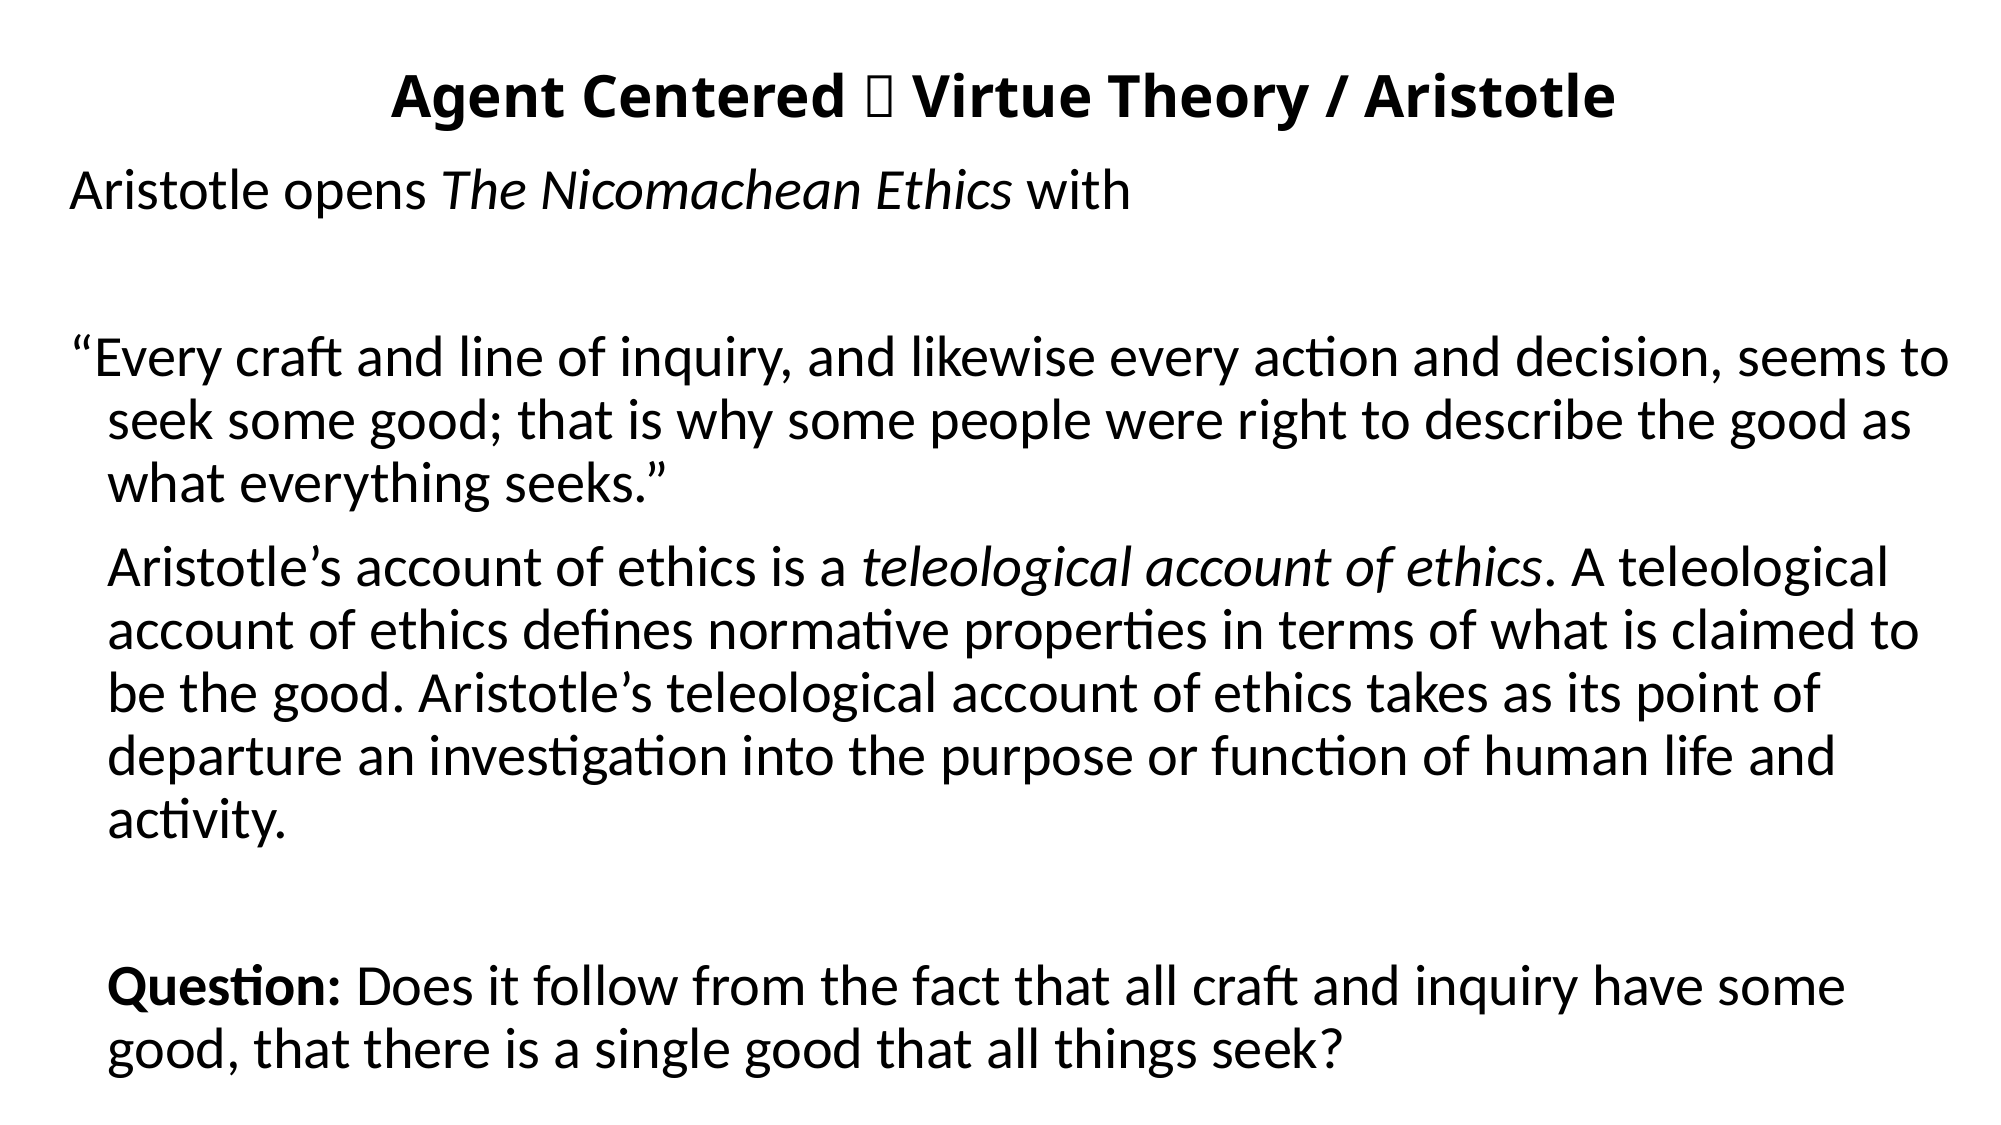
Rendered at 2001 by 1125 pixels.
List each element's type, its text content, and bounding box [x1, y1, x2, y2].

list Aristotle opens The Nicomachean Ethics with “Every craft and line of inquiry, and likewise every action and decision, seems to seek some good; that is why some people were right to describe the good as what everything seeks.” Aristotle’s account of ethics is a teleological account of ethics. A teleological account of ethics defines normative properties in terms of what is claimed to be the good. Aristotle’s teleological account of ethics takes as its point of departure an investigation into the purpose or function of human life and activity. Question: Does it follow from the fact that all craft and inquiry have some good, that there is a single good that all things seek? [54, 151, 1973, 1104]
title Agent Centered  Virtue Theory / Aristotle [282, 45, 1726, 151]
